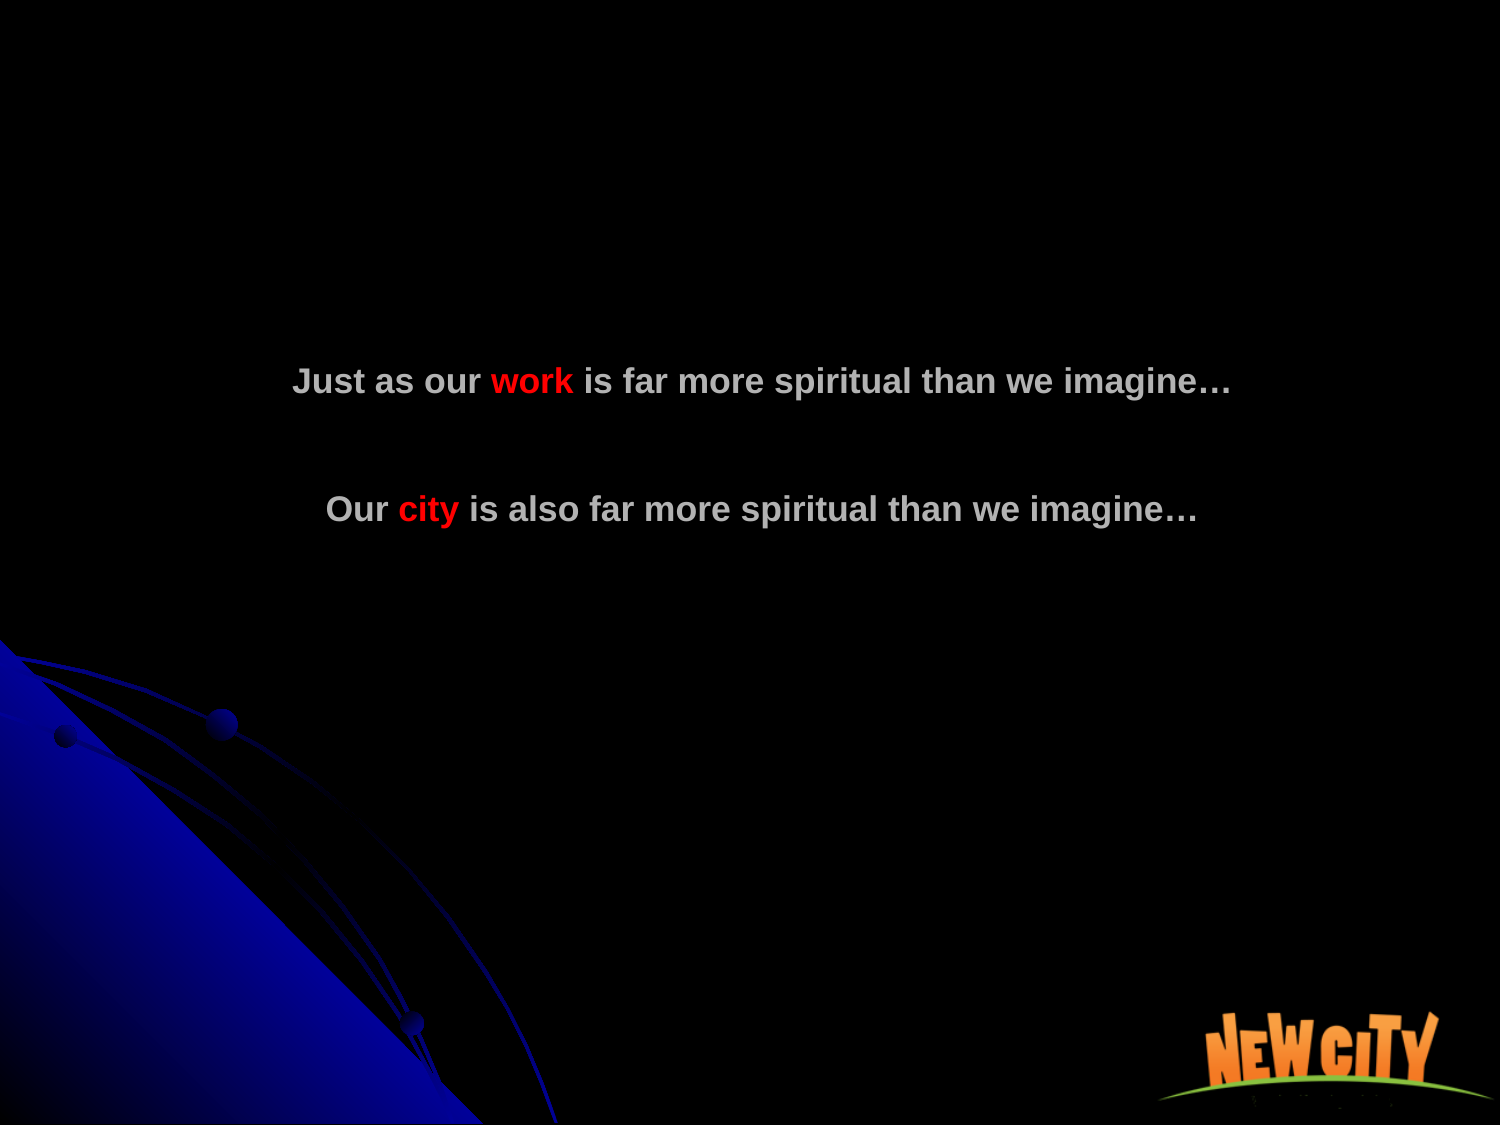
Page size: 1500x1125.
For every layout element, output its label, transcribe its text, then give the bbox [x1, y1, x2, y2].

picture [1152, 999, 1500, 1116]
title Just as our work is far more spiritual than we imagine… Our city is also far more spiritual than we imagine… [86, 349, 1438, 538]
